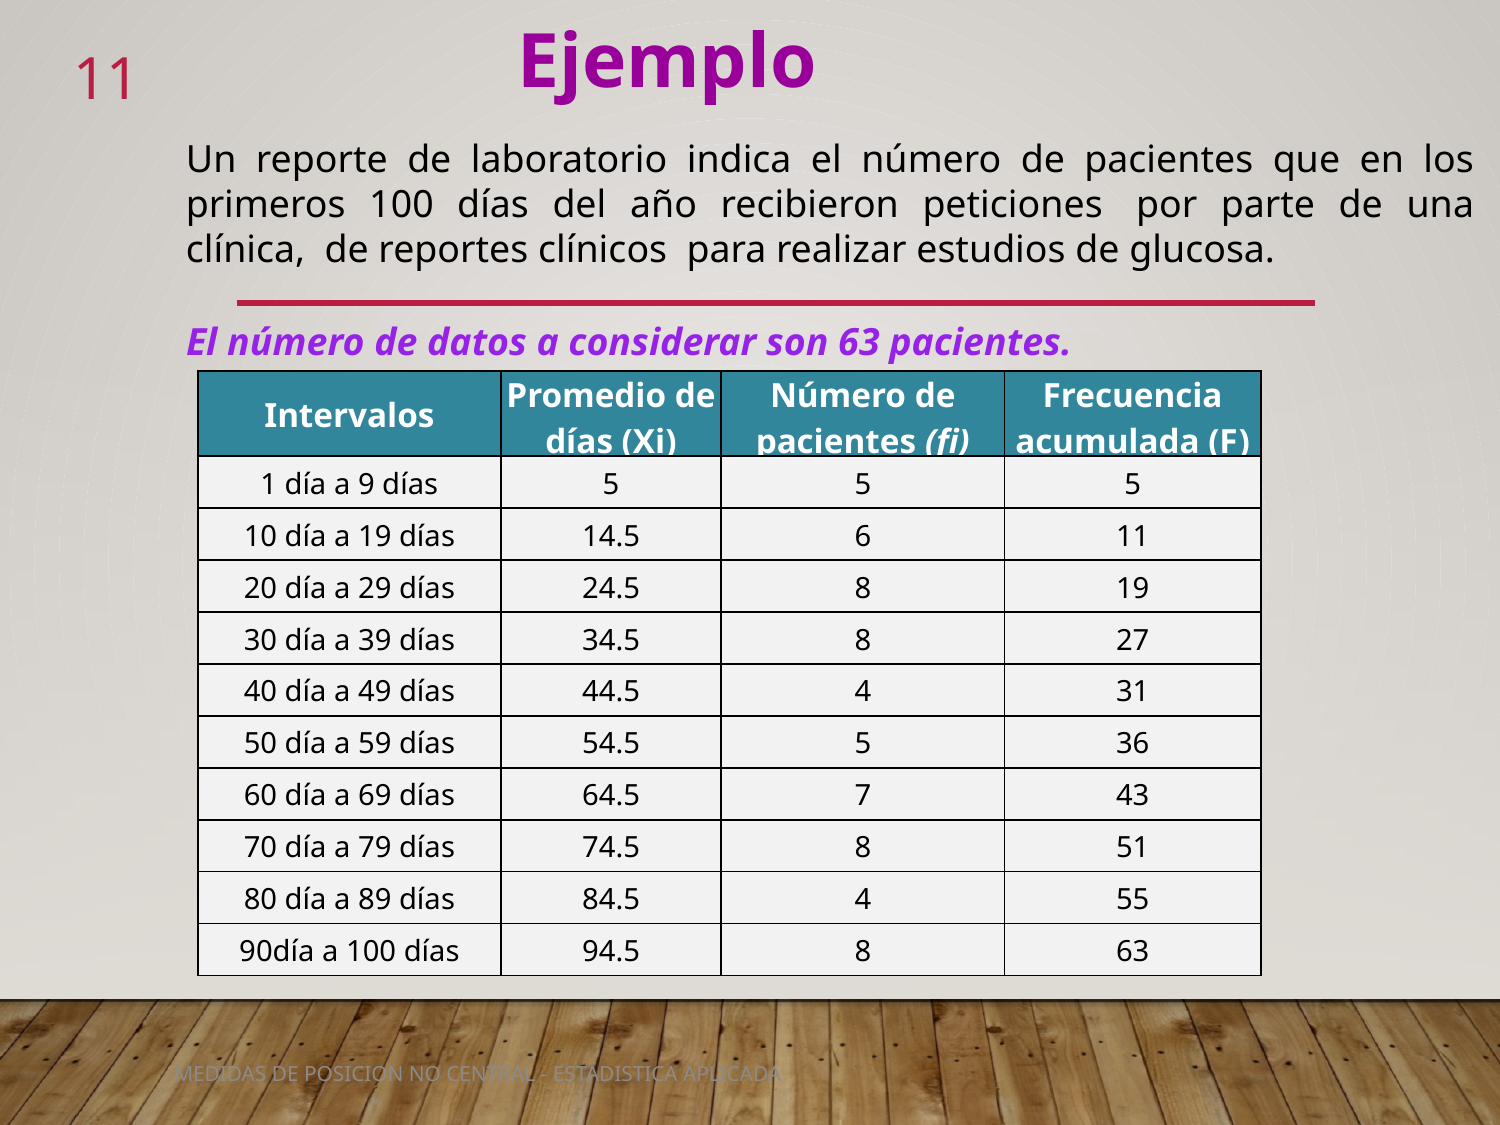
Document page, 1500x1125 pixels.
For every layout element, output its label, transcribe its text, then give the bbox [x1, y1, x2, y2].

table_header Promedio de días (Xi) [502, 372, 720, 455]
table_cell 50 día a 59 días [199, 717, 500, 767]
table_cell 51 [1005, 821, 1260, 871]
footer MEDIDAS DE POSICION NO CENTRAL - ESTADISTICA APLICADA [159, 1034, 1413, 1113]
table_cell 19 [1005, 561, 1260, 611]
table_cell 94.5 [502, 924, 720, 975]
table_cell 14.5 [502, 509, 720, 559]
table_cell 40 día a 49 días [199, 665, 500, 715]
picture [0, 999, 1500, 1125]
table_cell 90día a 100 días [199, 924, 500, 975]
table_cell 27 [1005, 613, 1260, 663]
table_cell 8 [722, 561, 1004, 611]
table_cell 36 [1005, 717, 1260, 767]
table_cell 84.5 [502, 872, 720, 923]
table_cell 8 [722, 821, 1004, 871]
table_cell 54.5 [502, 717, 720, 767]
table_cell 31 [1005, 665, 1260, 715]
table_cell 34.5 [502, 613, 720, 663]
table_cell 8 [722, 613, 1004, 663]
table_cell 11 [1005, 509, 1260, 559]
table_cell 20 día a 29 días [199, 561, 500, 611]
table_header Intervalos [199, 372, 500, 455]
table_cell 80 día a 89 días [199, 872, 500, 923]
table_cell 4 [722, 665, 1004, 715]
text_box El número de datos a considerar son 63 pacientes. [171, 310, 1232, 371]
table_cell 5 [722, 717, 1004, 767]
text_box Ejemplo [360, 5, 975, 110]
table_header Frecuencia acumulada (F) [1005, 372, 1260, 455]
table_cell 10 día a 19 días [199, 509, 500, 559]
table_cell 5 [502, 457, 720, 507]
table_cell 43 [1005, 769, 1260, 819]
table_cell 4 [722, 872, 1004, 923]
table_cell 64.5 [502, 769, 720, 819]
table_cell 5 [1005, 457, 1260, 507]
table_cell 55 [1005, 872, 1260, 923]
table_cell 8 [722, 924, 1004, 975]
table_cell 44.5 [502, 665, 720, 715]
table_cell 6 [722, 509, 1004, 559]
table_cell 60 día a 69 días [199, 769, 500, 819]
table_cell 30 día a 39 días [199, 613, 500, 663]
table_header Número de pacientes (fi) [722, 372, 1004, 455]
text_box Un reporte de laboratorio indica el número de pacientes que en los primeros 100 días del año recibieron peticiones por parte de una clínica, de reportes clínicos para realizar estudios de glucosa. [171, 127, 1491, 277]
table_cell 70 día a 79 días [199, 821, 500, 871]
table_cell 24.5 [502, 561, 720, 611]
table_cell 74.5 [502, 821, 720, 871]
slide_number 11 [24, 33, 155, 117]
table_cell 5 [722, 457, 1004, 507]
table_cell 1 día a 9 días [199, 457, 500, 507]
table_cell 7 [722, 769, 1004, 819]
table_cell 63 [1005, 924, 1260, 975]
